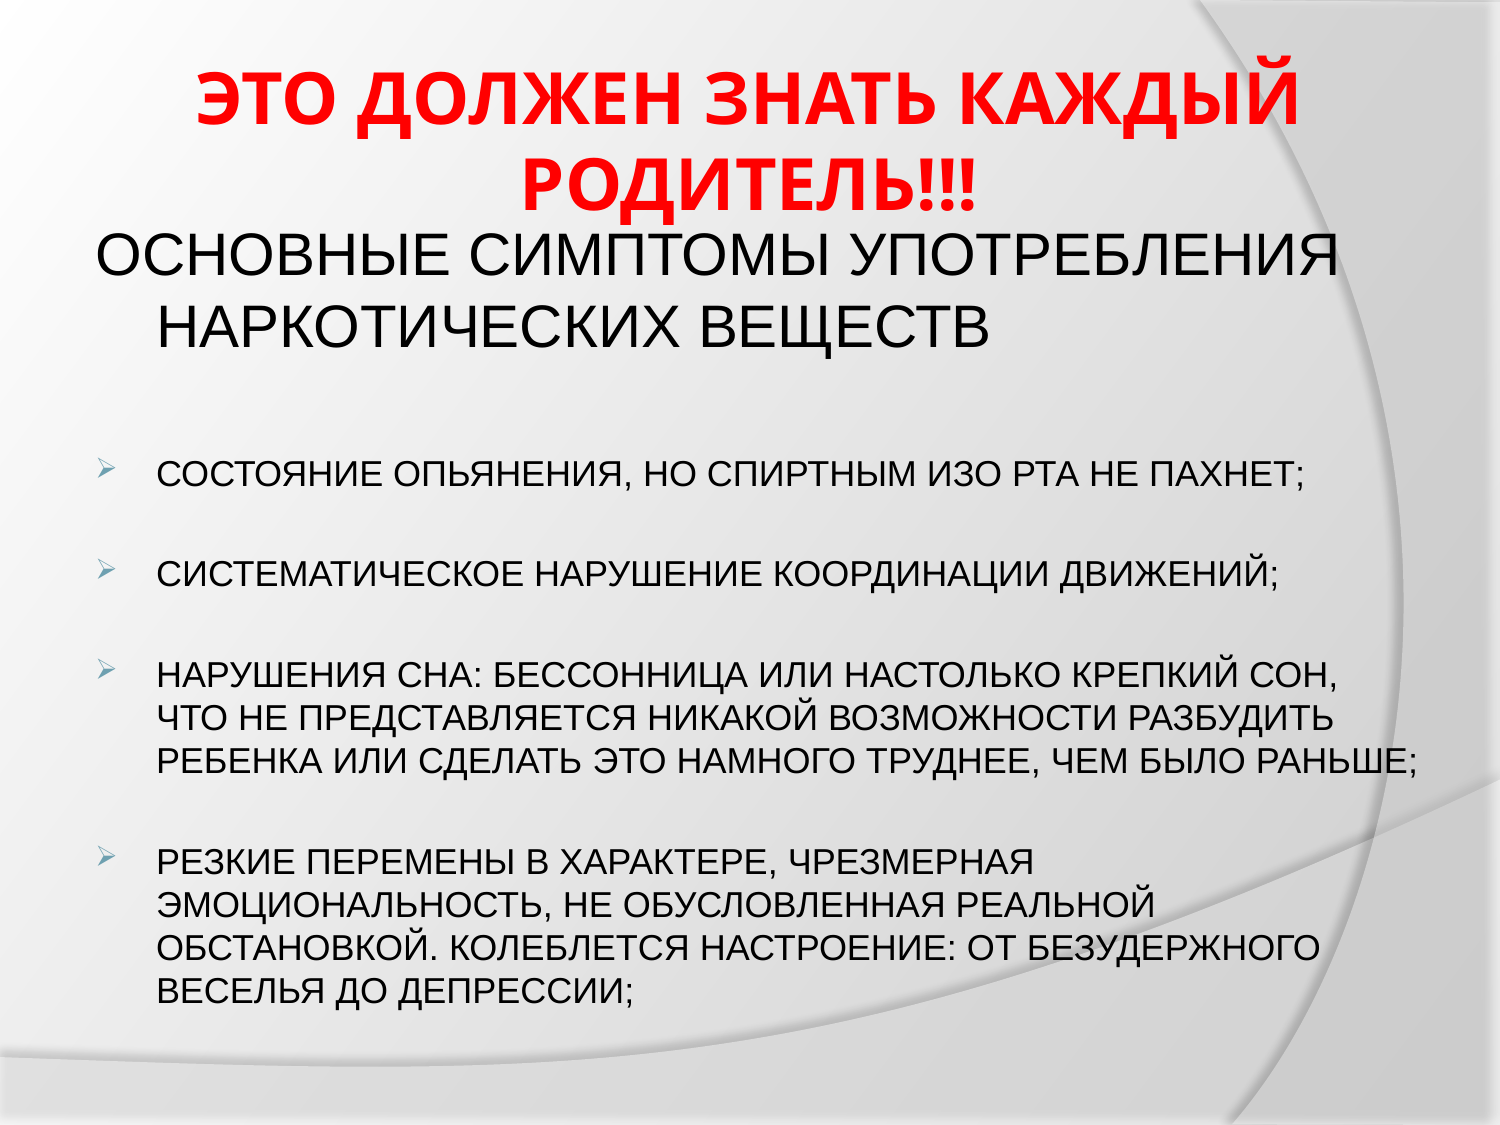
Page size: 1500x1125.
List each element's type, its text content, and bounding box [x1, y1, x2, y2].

title ЭТО ДОЛЖЕН ЗНАТЬ КАЖДЫЙ РОДИТЕЛЬ!!! [75, 45, 1424, 208]
list ОСНОВНЫЕ СИМПТОМЫ УПОТРЕБЛЕНИЯ НАРКОТИЧЕСКИХ ВЕЩЕСТВ СОСТОЯНИЕ ОПЬЯНЕНИЯ, НО СПИРТНЫМ ИЗО РТА НЕ ПАХНЕТ; СИСТЕМАТИЧЕСКОЕ НАРУШЕНИЕ КООРДИНАЦИИ ДВИЖЕНИЙ; НАРУШЕНИЯ СНА: БЕССОННИЦА ИЛИ НАСТОЛЬКО КРЕПКИЙ СОН, ЧТО НЕ ПРЕДСТАВЛЯЕТСЯ НИКАКОЙ ВОЗМОЖНОСТИ РАЗБУДИТЬ РЕБЕНКА ИЛИ СДЕЛАТЬ ЭТО НАМНОГО ТРУДНЕЕ, ЧЕМ БЫЛО РАНЬШЕ; РЕЗКИЕ ПЕРЕМЕНЫ В ХАРАКТЕРЕ, ЧРЕЗМЕРНАЯ ЭМОЦИОНАЛЬНОСТЬ, НЕ ОБУСЛОВЛЕННАЯ РЕАЛЬНОЙ ОБСТАНОВКОЙ. КОЛЕБЛЕТСЯ НАСТРОЕНИЕ: ОТ БЕЗУДЕРЖНОГО ВЕСЕЛЬЯ ДО ДЕПРЕССИИ; [75, 208, 1436, 1059]
